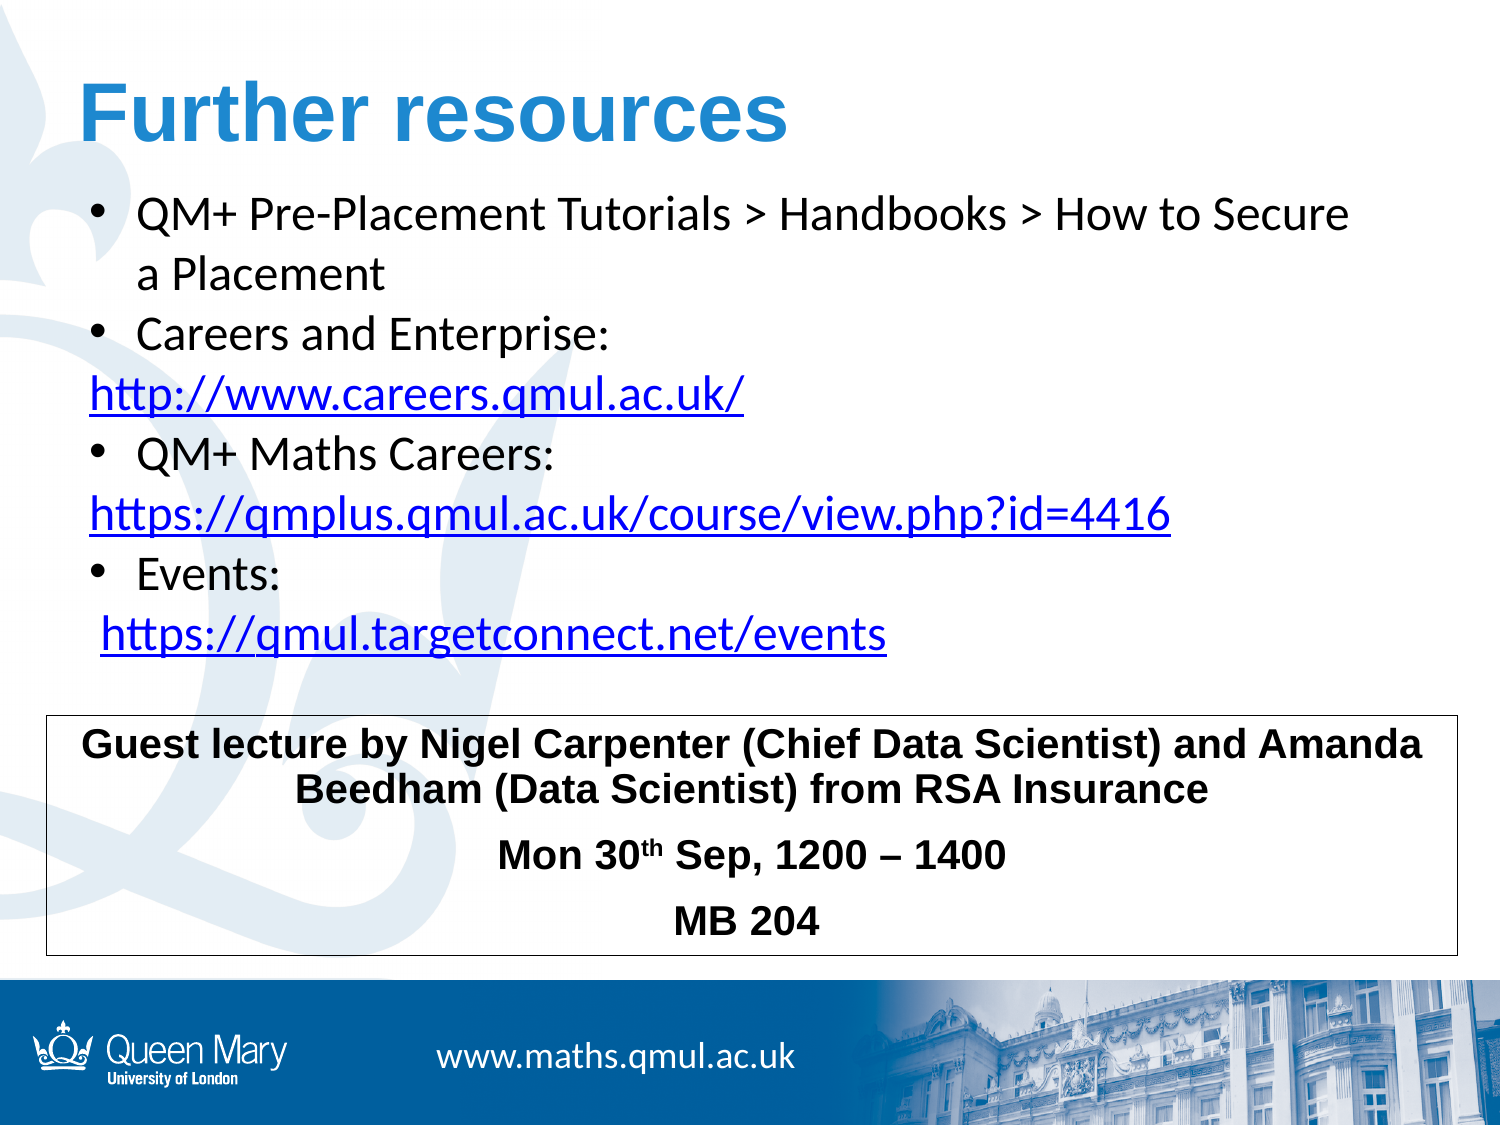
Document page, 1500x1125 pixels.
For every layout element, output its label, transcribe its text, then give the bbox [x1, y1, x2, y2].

text_box [64, 202, 74, 715]
text_box Further resources [63, 13, 1480, 202]
text_box QM+ Pre-Placement Tutorials > Handbooks > How to Secure a Placement Careers and Enterprise: http://www.careers.qmul.ac.uk/ QM+ Maths Careers: https://qmplus.qmul.ac.uk/course/view.php?id=4416 Events: https://qmul.targetconnect.net/events [74, 173, 1398, 715]
text_box Guest lecture by Nigel Carpenter (Chief Data Scientist) and Amanda Beedham (Data Scientist) from RSA Insurance Mon 30th Sep, 1200 – 1400 MB 204 [46, 715, 1458, 956]
picture [0, 980, 1500, 1125]
